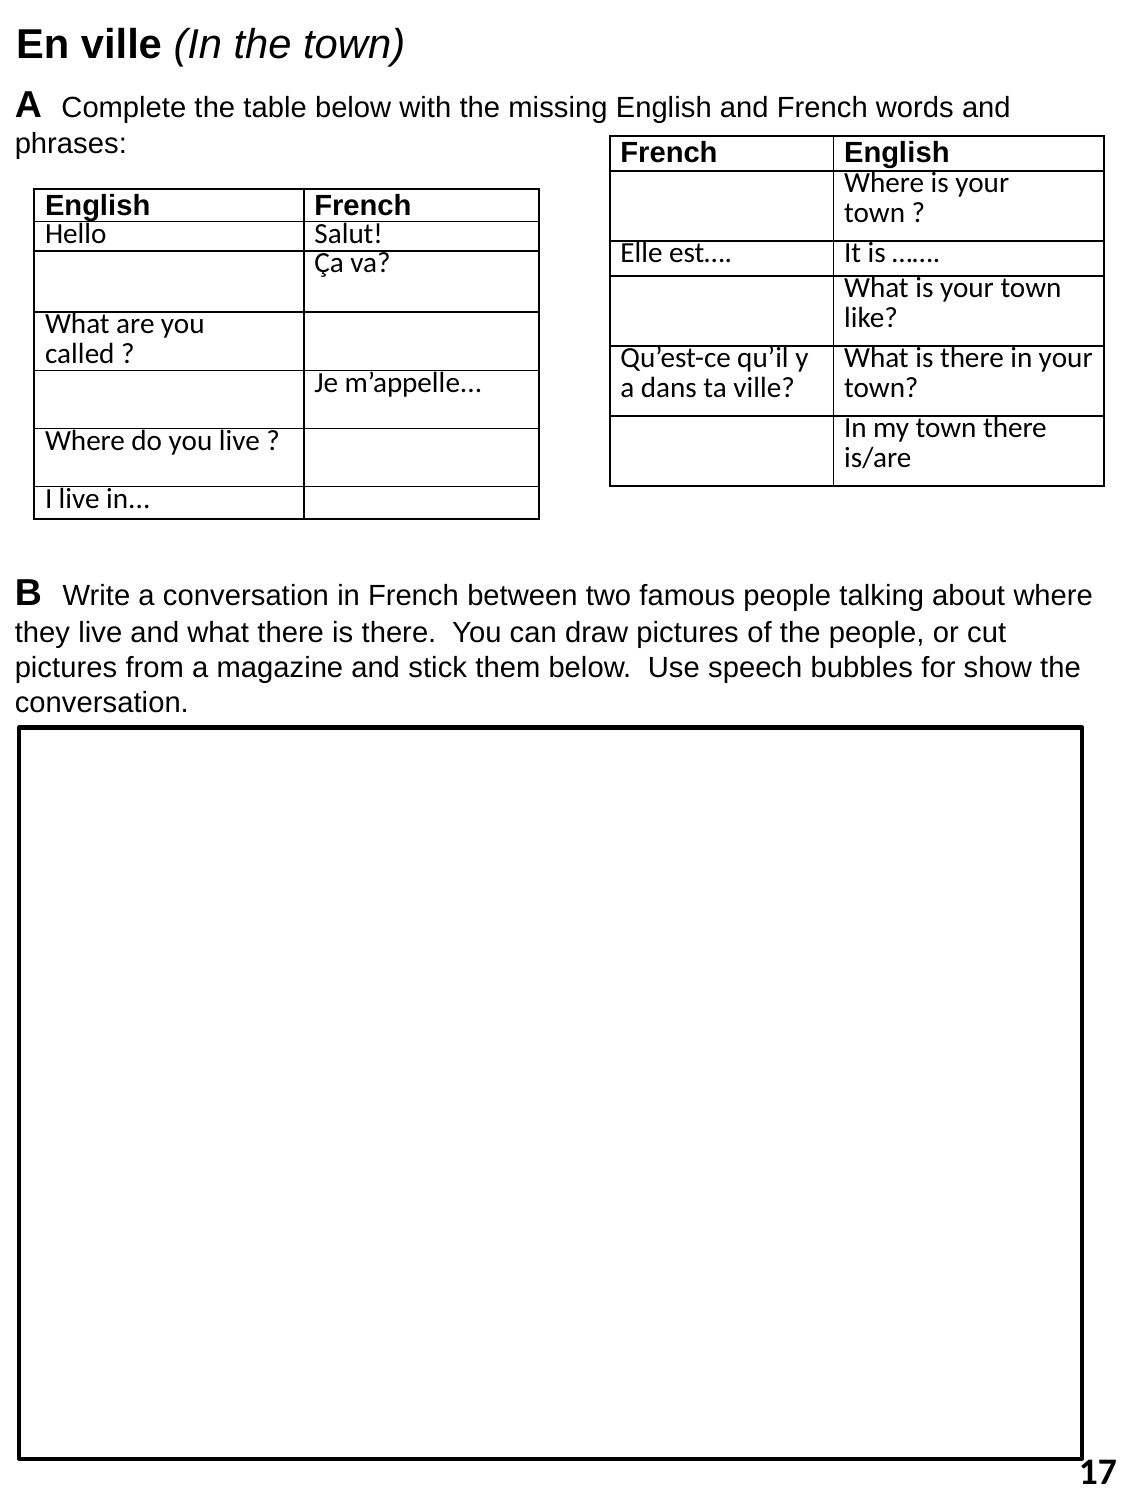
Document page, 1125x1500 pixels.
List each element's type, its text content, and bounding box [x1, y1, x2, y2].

table_cell Salut! [305, 222, 538, 250]
table_cell [305, 429, 538, 486]
table_cell Where is your town ? [834, 172, 1103, 240]
table_cell It is ……. [834, 242, 1103, 275]
table_cell [35, 371, 303, 428]
table_cell [305, 313, 538, 370]
text_box 17 [1054, 1432, 1125, 1500]
text_box B Write a conversation in French between two famous people talking about where they live and what there is there. You can draw pictures of the people, or cut pictures from a magazine and stick them below. Use speech bubbles for show the conversation. [0, 560, 1125, 726]
table_cell [305, 487, 538, 518]
table_cell [35, 252, 303, 311]
table_header French [305, 190, 538, 221]
text_box [17, 725, 1084, 1461]
table_header French [611, 137, 833, 170]
table_cell I live in... [35, 487, 303, 518]
table_cell Qu’est-ce qu’il y a dans ta ville? [611, 347, 833, 415]
table_cell Hello [35, 222, 303, 250]
table_cell Ça va? [305, 252, 538, 311]
text_box A Complete the table below with the missing English and French words and phrases: [0, 72, 1125, 168]
table_cell [611, 172, 833, 240]
table_cell Where do you live ? [35, 429, 303, 486]
table_cell What is your town like? [834, 277, 1103, 345]
table_header English [35, 190, 303, 221]
table_cell Elle est…. [611, 242, 833, 275]
text_box En ville (In the town) [1, 9, 421, 72]
table_cell Je m’appelle... [305, 371, 538, 428]
table_cell In my town there is/are [834, 417, 1103, 485]
table_cell What are you called ? [35, 313, 303, 370]
table_cell What is there in your town? [834, 347, 1103, 415]
table_header English [834, 137, 1103, 170]
table_cell [611, 277, 833, 345]
table_cell [611, 417, 833, 485]
